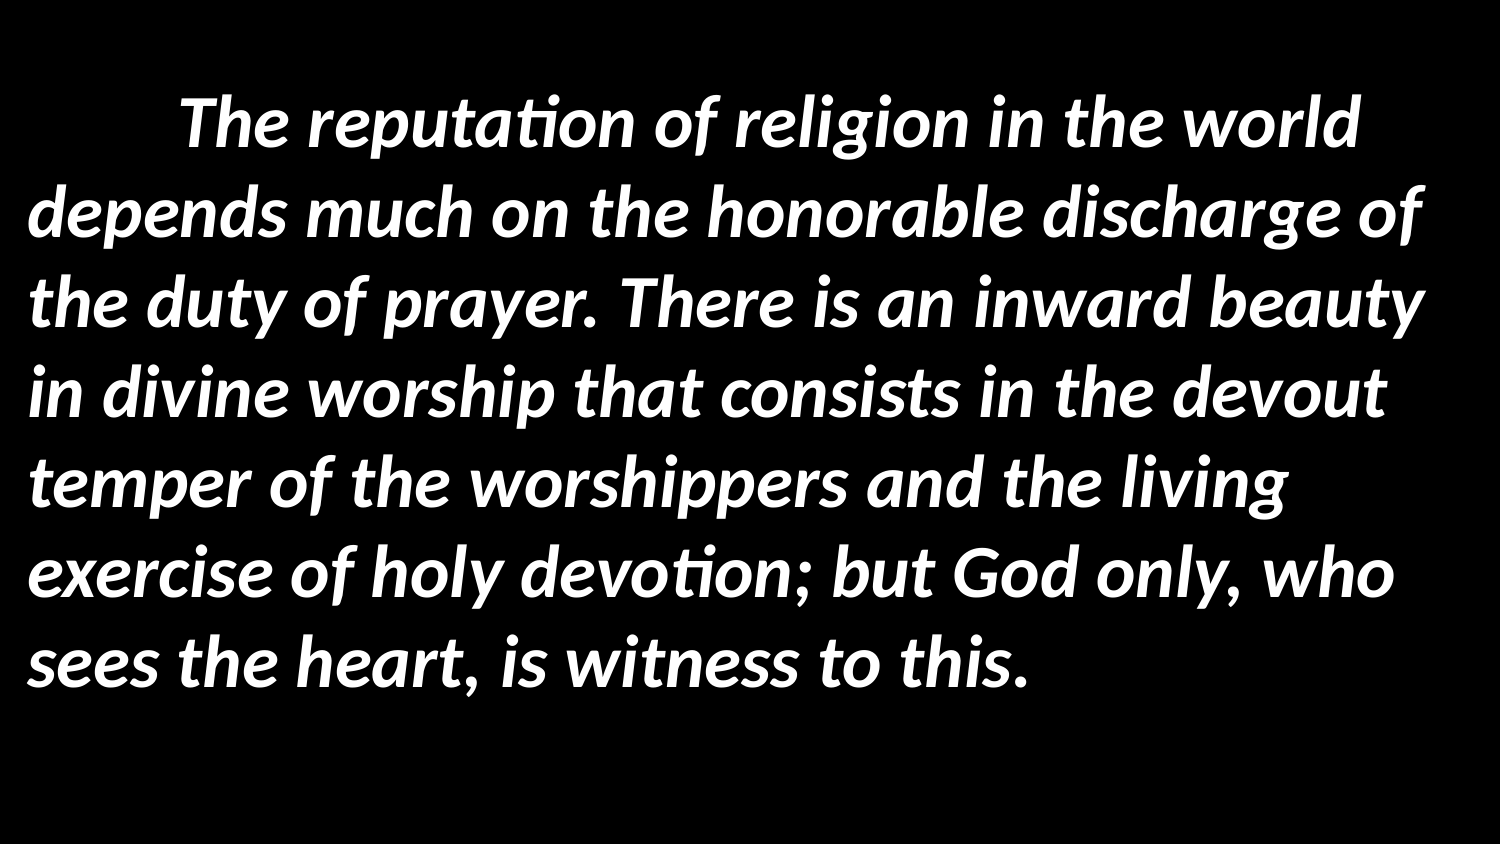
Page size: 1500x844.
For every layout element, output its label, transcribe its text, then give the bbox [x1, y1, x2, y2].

text_box The reputation of religion in the world depends much on the honorable discharge of the duty of prayer. There is an inward beauty in divine worship that consists in the devout temper of the worshippers and the living exercise of holy devotion; but God only, who sees the heart, is witness to this. [12, 65, 1450, 711]
